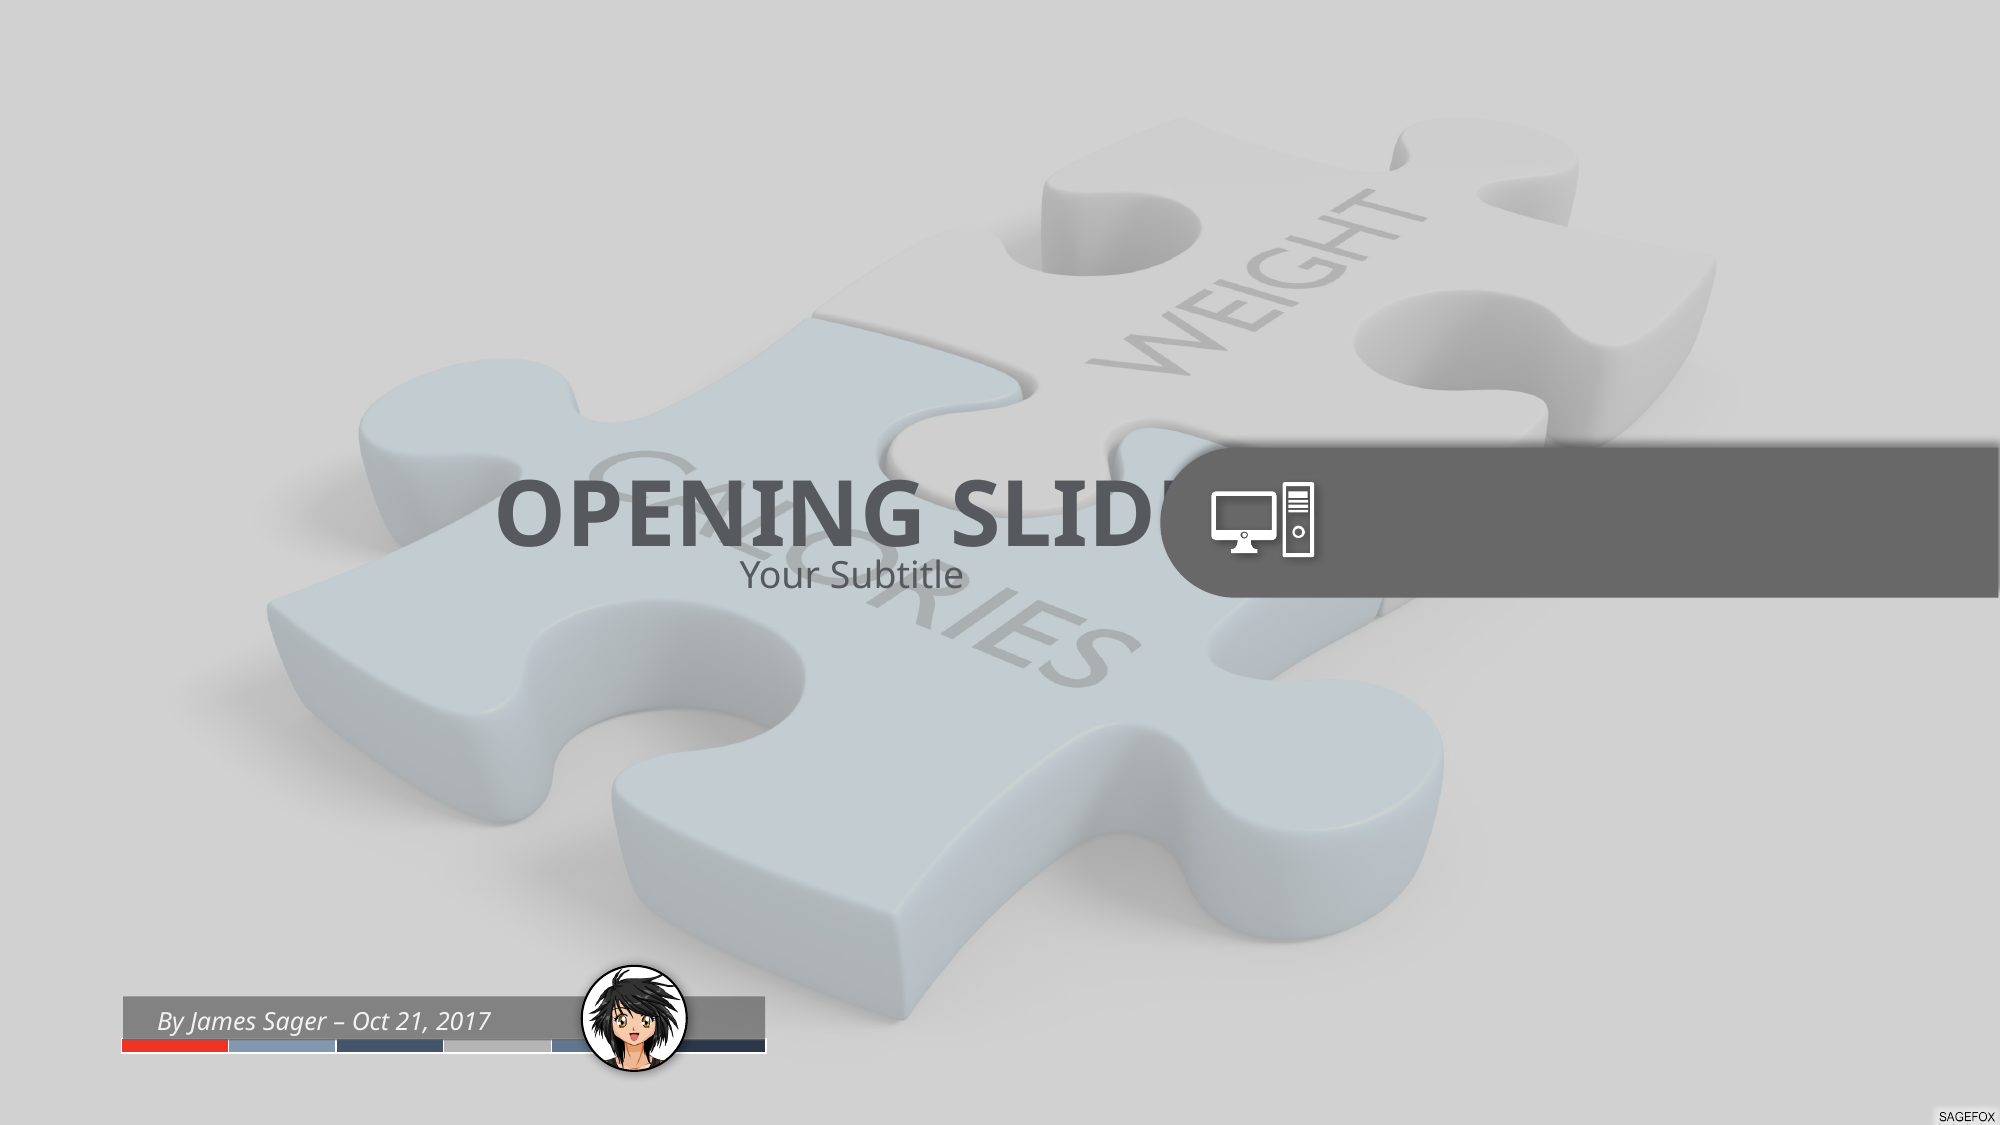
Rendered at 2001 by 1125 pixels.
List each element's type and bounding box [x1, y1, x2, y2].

picture [1936, 1111, 1997, 1125]
text_box [399, 447, 1304, 605]
text_box [123, 965, 766, 1071]
text_box [1228, 446, 2000, 599]
text_box [1304, 482, 1315, 558]
